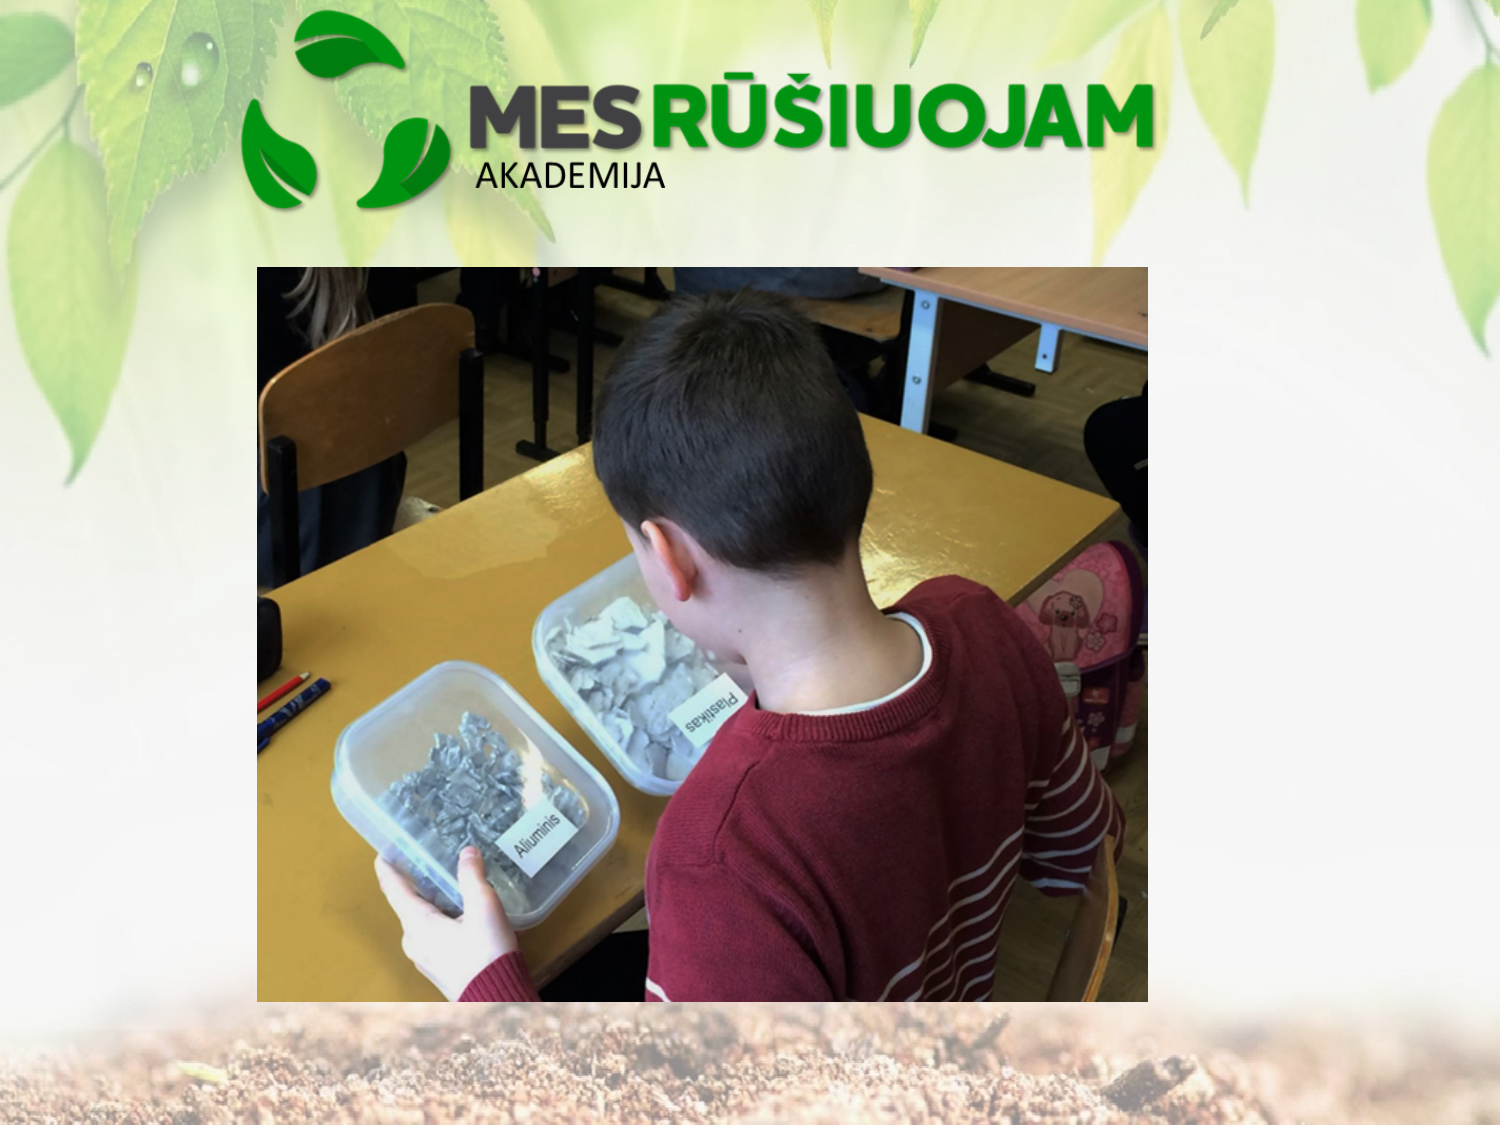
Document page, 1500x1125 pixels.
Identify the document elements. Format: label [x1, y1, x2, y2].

picture [257, 266, 1148, 1002]
picture [229, 0, 1176, 226]
